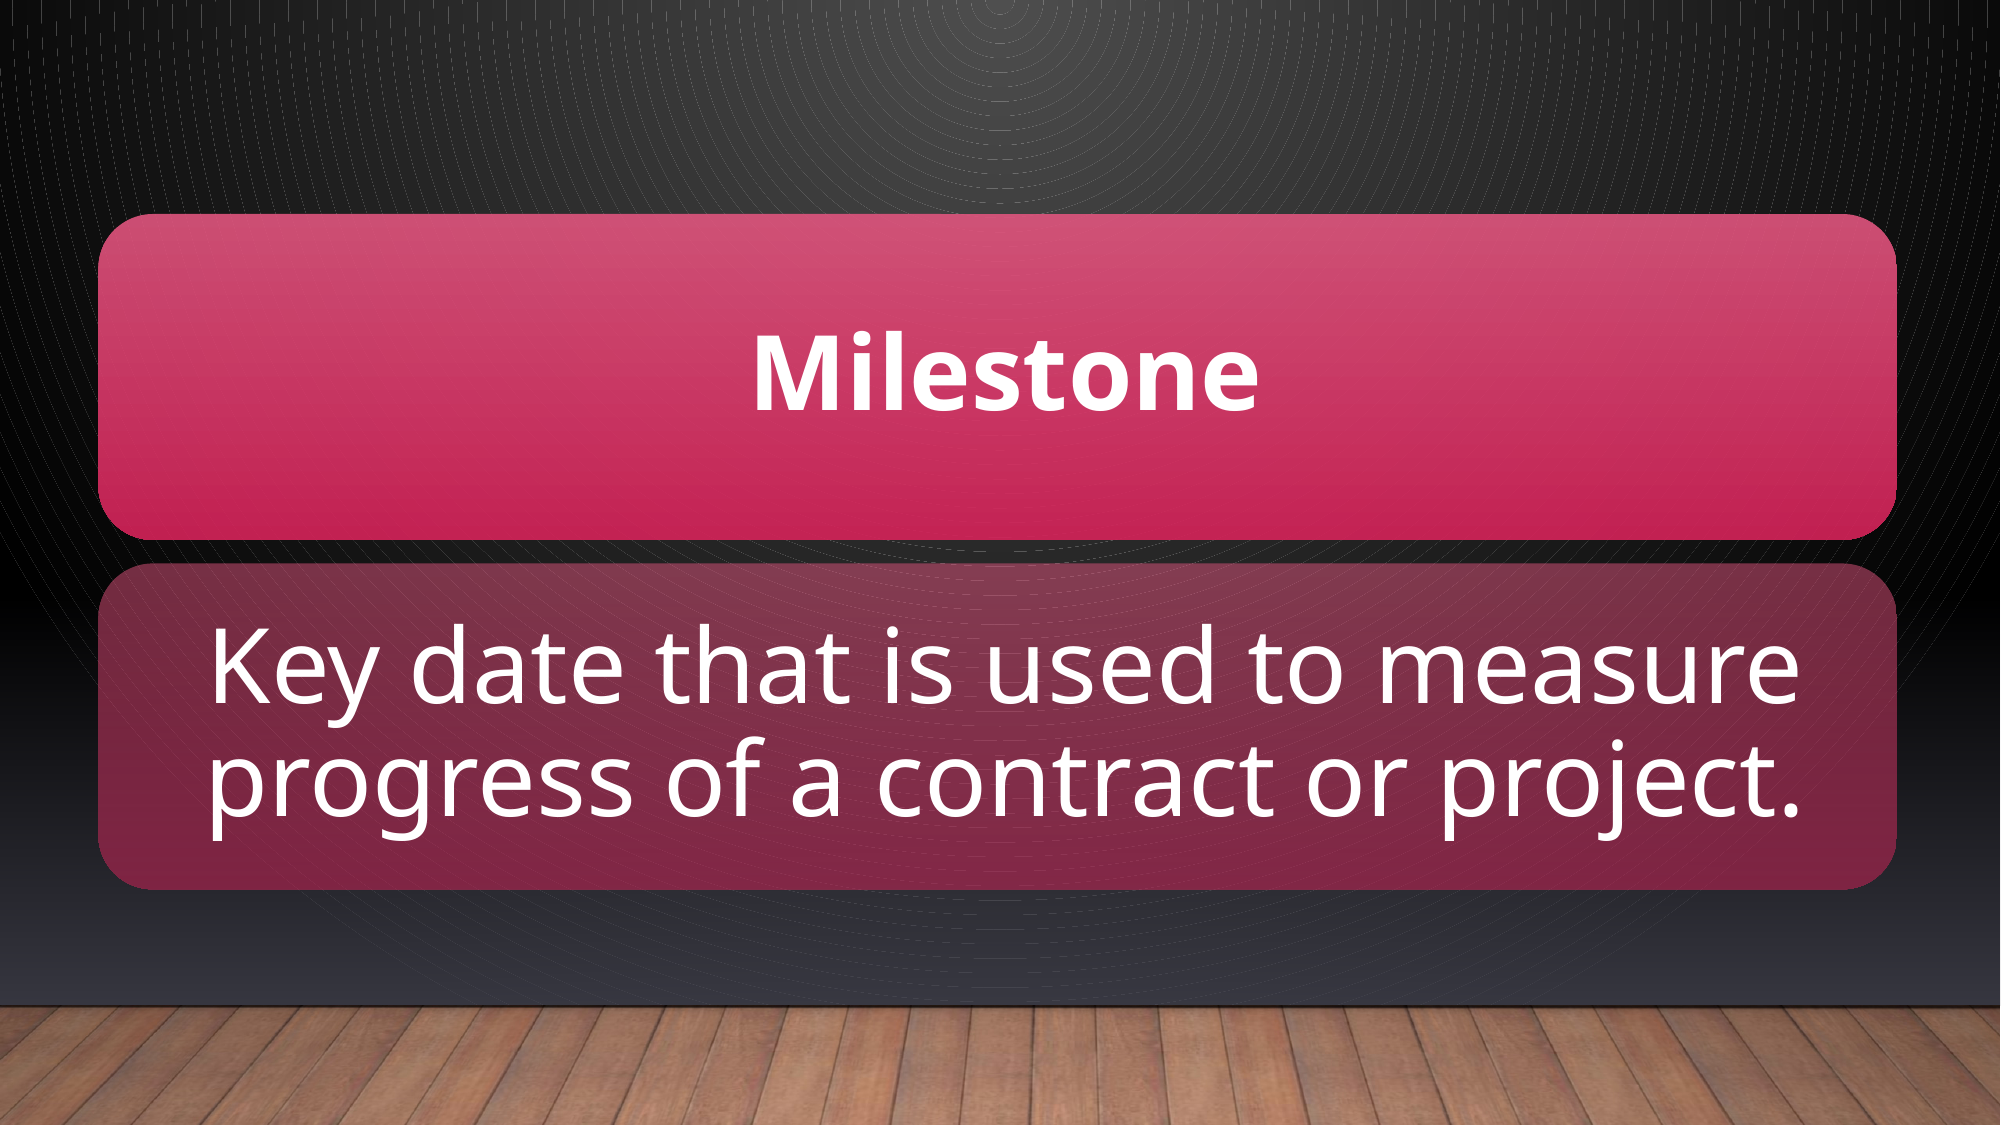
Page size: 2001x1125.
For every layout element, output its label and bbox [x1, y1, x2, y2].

picture [0, 1005, 2000, 1125]
list [98, 137, 1898, 966]
